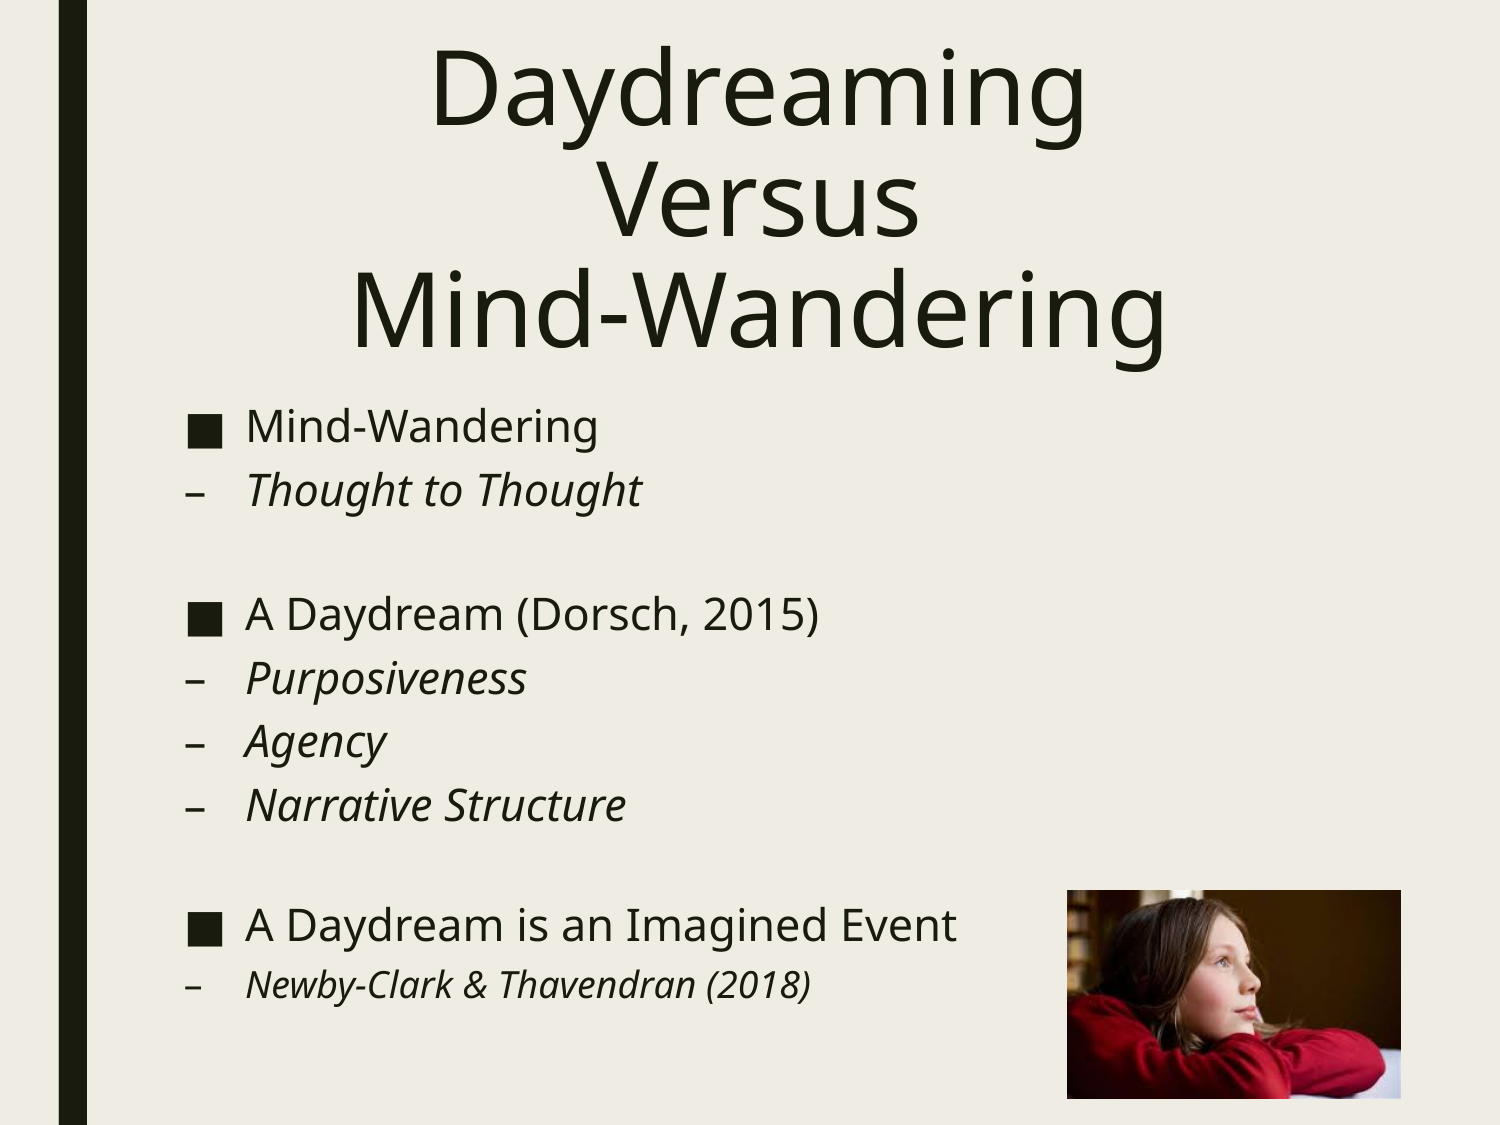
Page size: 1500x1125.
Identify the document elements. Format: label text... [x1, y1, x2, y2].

list Mind-Wandering Thought to Thought A Daydream (Dorsch, 2015) Purposiveness Agency Narrative Structure A Daydream is an Imagined Event Newby-Clark & Thavendran (2018) [168, 394, 1471, 1016]
picture [1067, 890, 1401, 1099]
title Daydreaming Versus Mind-Wandering [168, 28, 1351, 145]
